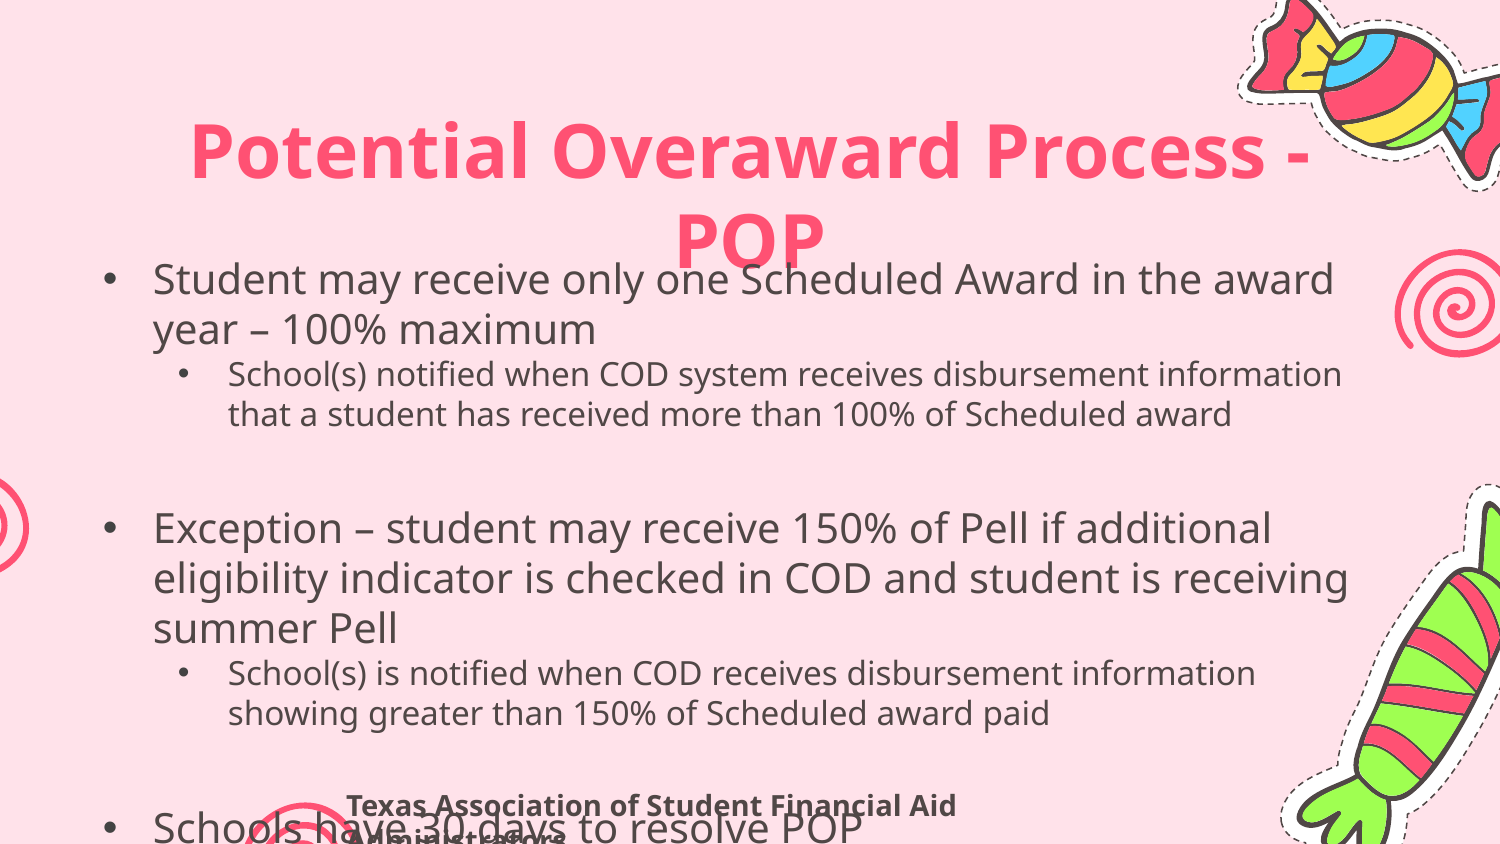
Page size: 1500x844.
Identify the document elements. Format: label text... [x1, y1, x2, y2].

text_box Texas Association of Student Financial Aid Administrators [331, 779, 1200, 844]
title Potential Overaward Process - POP [116, 88, 1383, 197]
list Student may receive only one Scheduled Award in the award year – 100% maximum School(s) notified when COD system receives disbursement information that a student has received more than 100% of Scheduled award Exception – student may receive 150% of Pell if additional eligibility indicator is checked in COD and student is receiving summer Pell School(s) is notified when COD receives disbursement information showing greater than 150% of Scheduled award paid Schools have 30 days to resolve POP [62, 237, 1383, 756]
